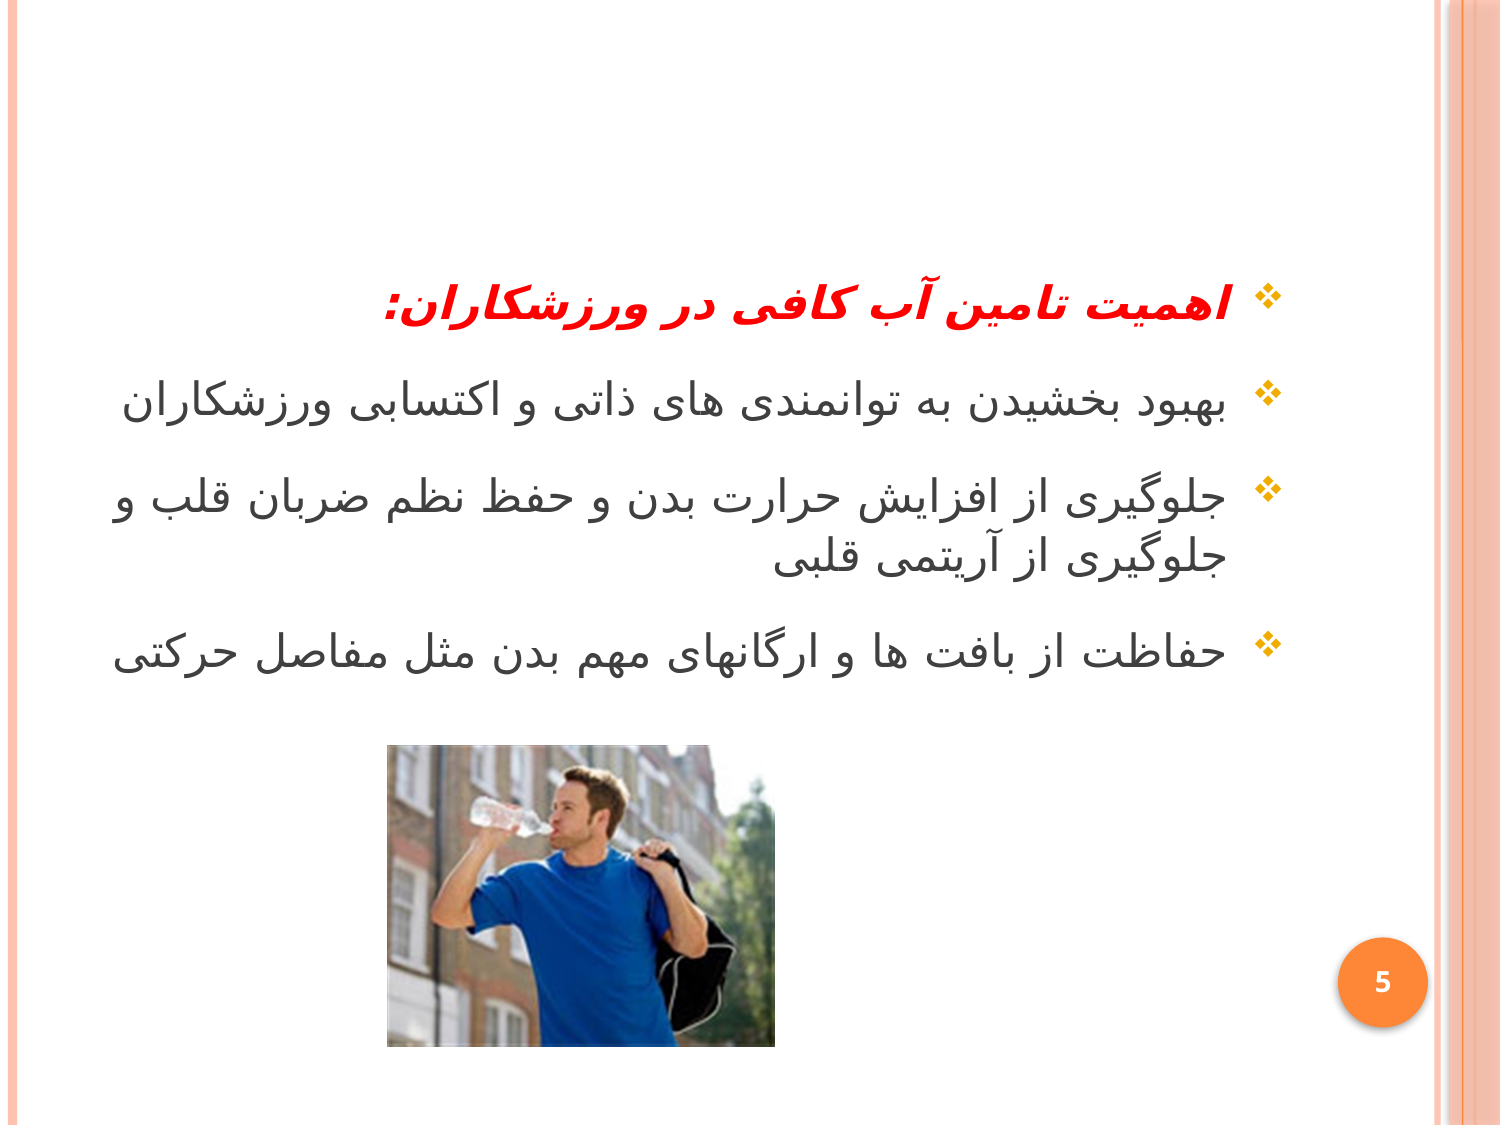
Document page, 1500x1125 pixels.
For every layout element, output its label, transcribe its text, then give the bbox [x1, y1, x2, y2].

list اهمیت تامین آب کافی در ورزشکاران: بهبود بخشیدن به توانمندی های ذاتی و اکتسابی ورزشکاران جلوگیری از افزایش حرارت بدن و حفظ نظم ضربان قلب و جلوگیری از آریتمی قلبی حفاظت از بافت ها و ارگانهای مهم بدن مثل مفاصل حرکتی [75, 262, 1300, 1062]
slide_number 5 [1333, 940, 1434, 1027]
picture [386, 745, 776, 1047]
